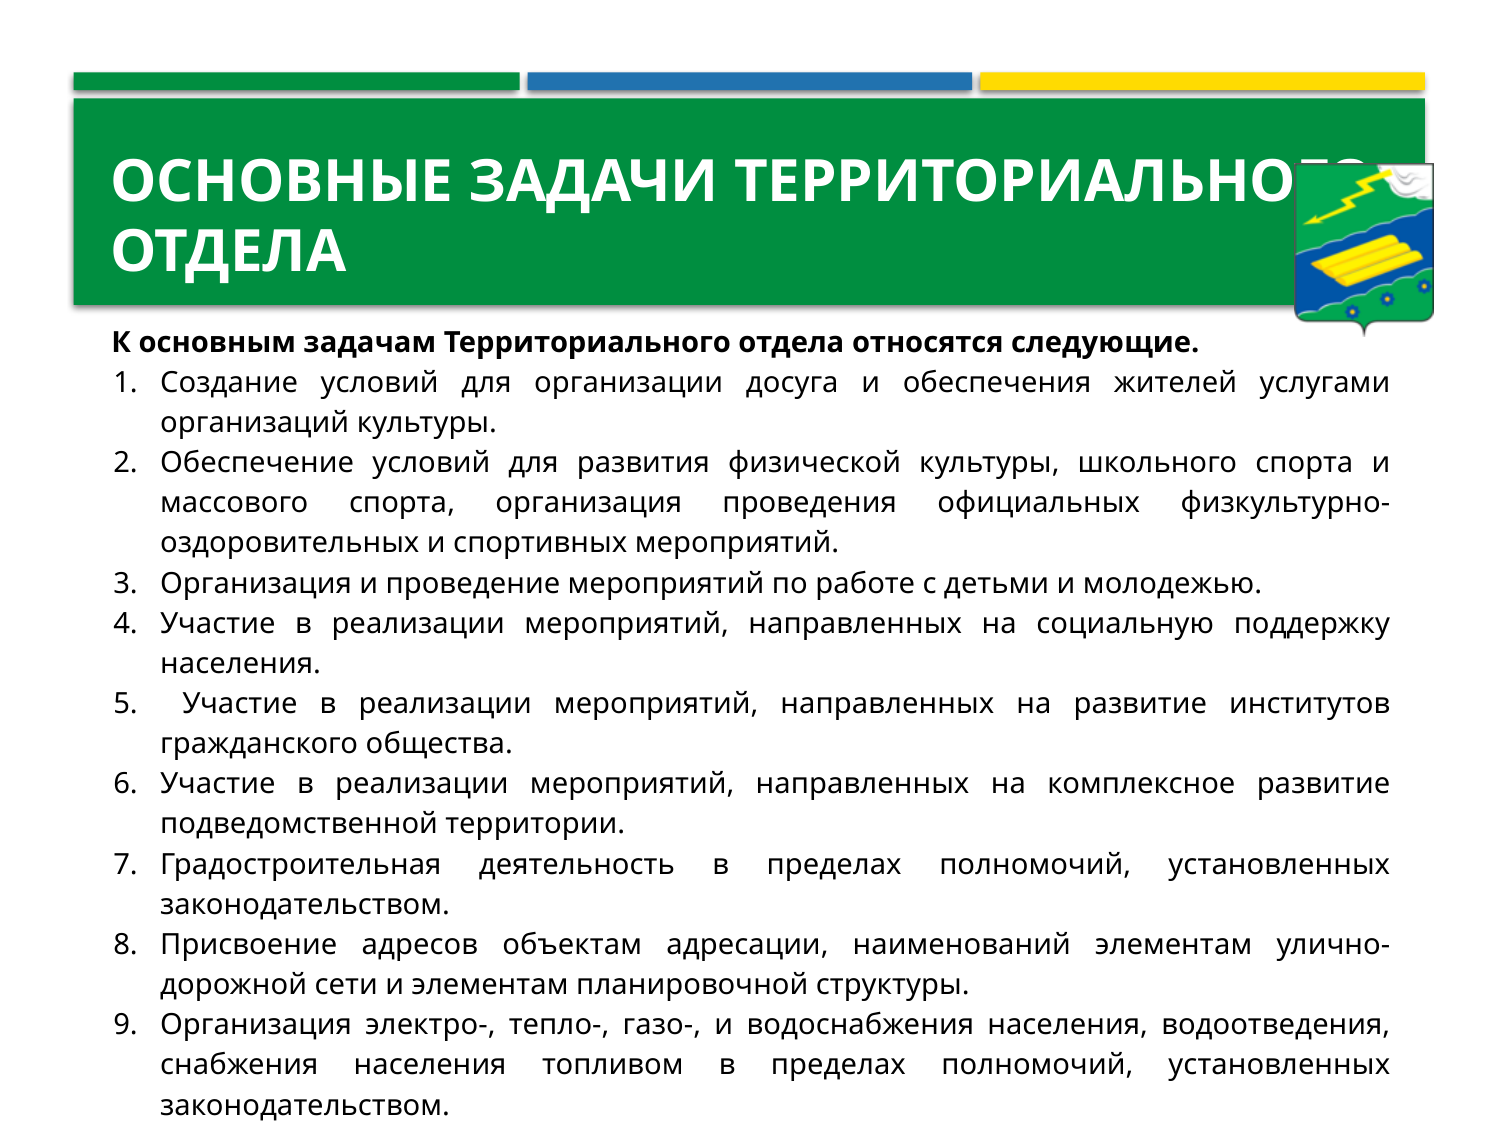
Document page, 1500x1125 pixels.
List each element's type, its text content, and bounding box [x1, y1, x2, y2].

picture [1294, 162, 1434, 338]
title Основные задачи Территориального отдела [95, 112, 1406, 291]
text_box К основным задачам Территориального отдела относятся следующие. Создание условий для организации досуга и обеспечения жителей услугами организаций культуры. Обеспечение условий для развития физической культуры, школьного спорта и массового спорта, организация проведения официальных физкультурно-оздоровительных и спортивных мероприятий. Организация и проведение мероприятий по работе с детьми и молодежью. Участие в реализации мероприятий, направленных на социальную поддержку населения. Участие в реализации мероприятий, направленных на развитие институтов гражданского общества. Участие в реализации мероприятий, направленных на комплексное развитие подведомственной территории. Градостроительная деятельность в пределах полномочий, установленных законодательством. Присвоение адресов объектам адресации, наименований элементам улично-дорожной сети и элементам планировочной структуры. Организация электро-, тепло-, газо-, и водоснабжения населения, водоотведения, снабжения населения топливом в пределах полномочий, установленных законодательством. Обеспечение нуждающихся в жилых помещениях малоимущих граждан жилыми помещениями, организация строительства и содержания муниципального жилищного фонда. Работа с населением в сфере земельного законодательства и имущественных отношений. [23, 310, 1406, 1125]
